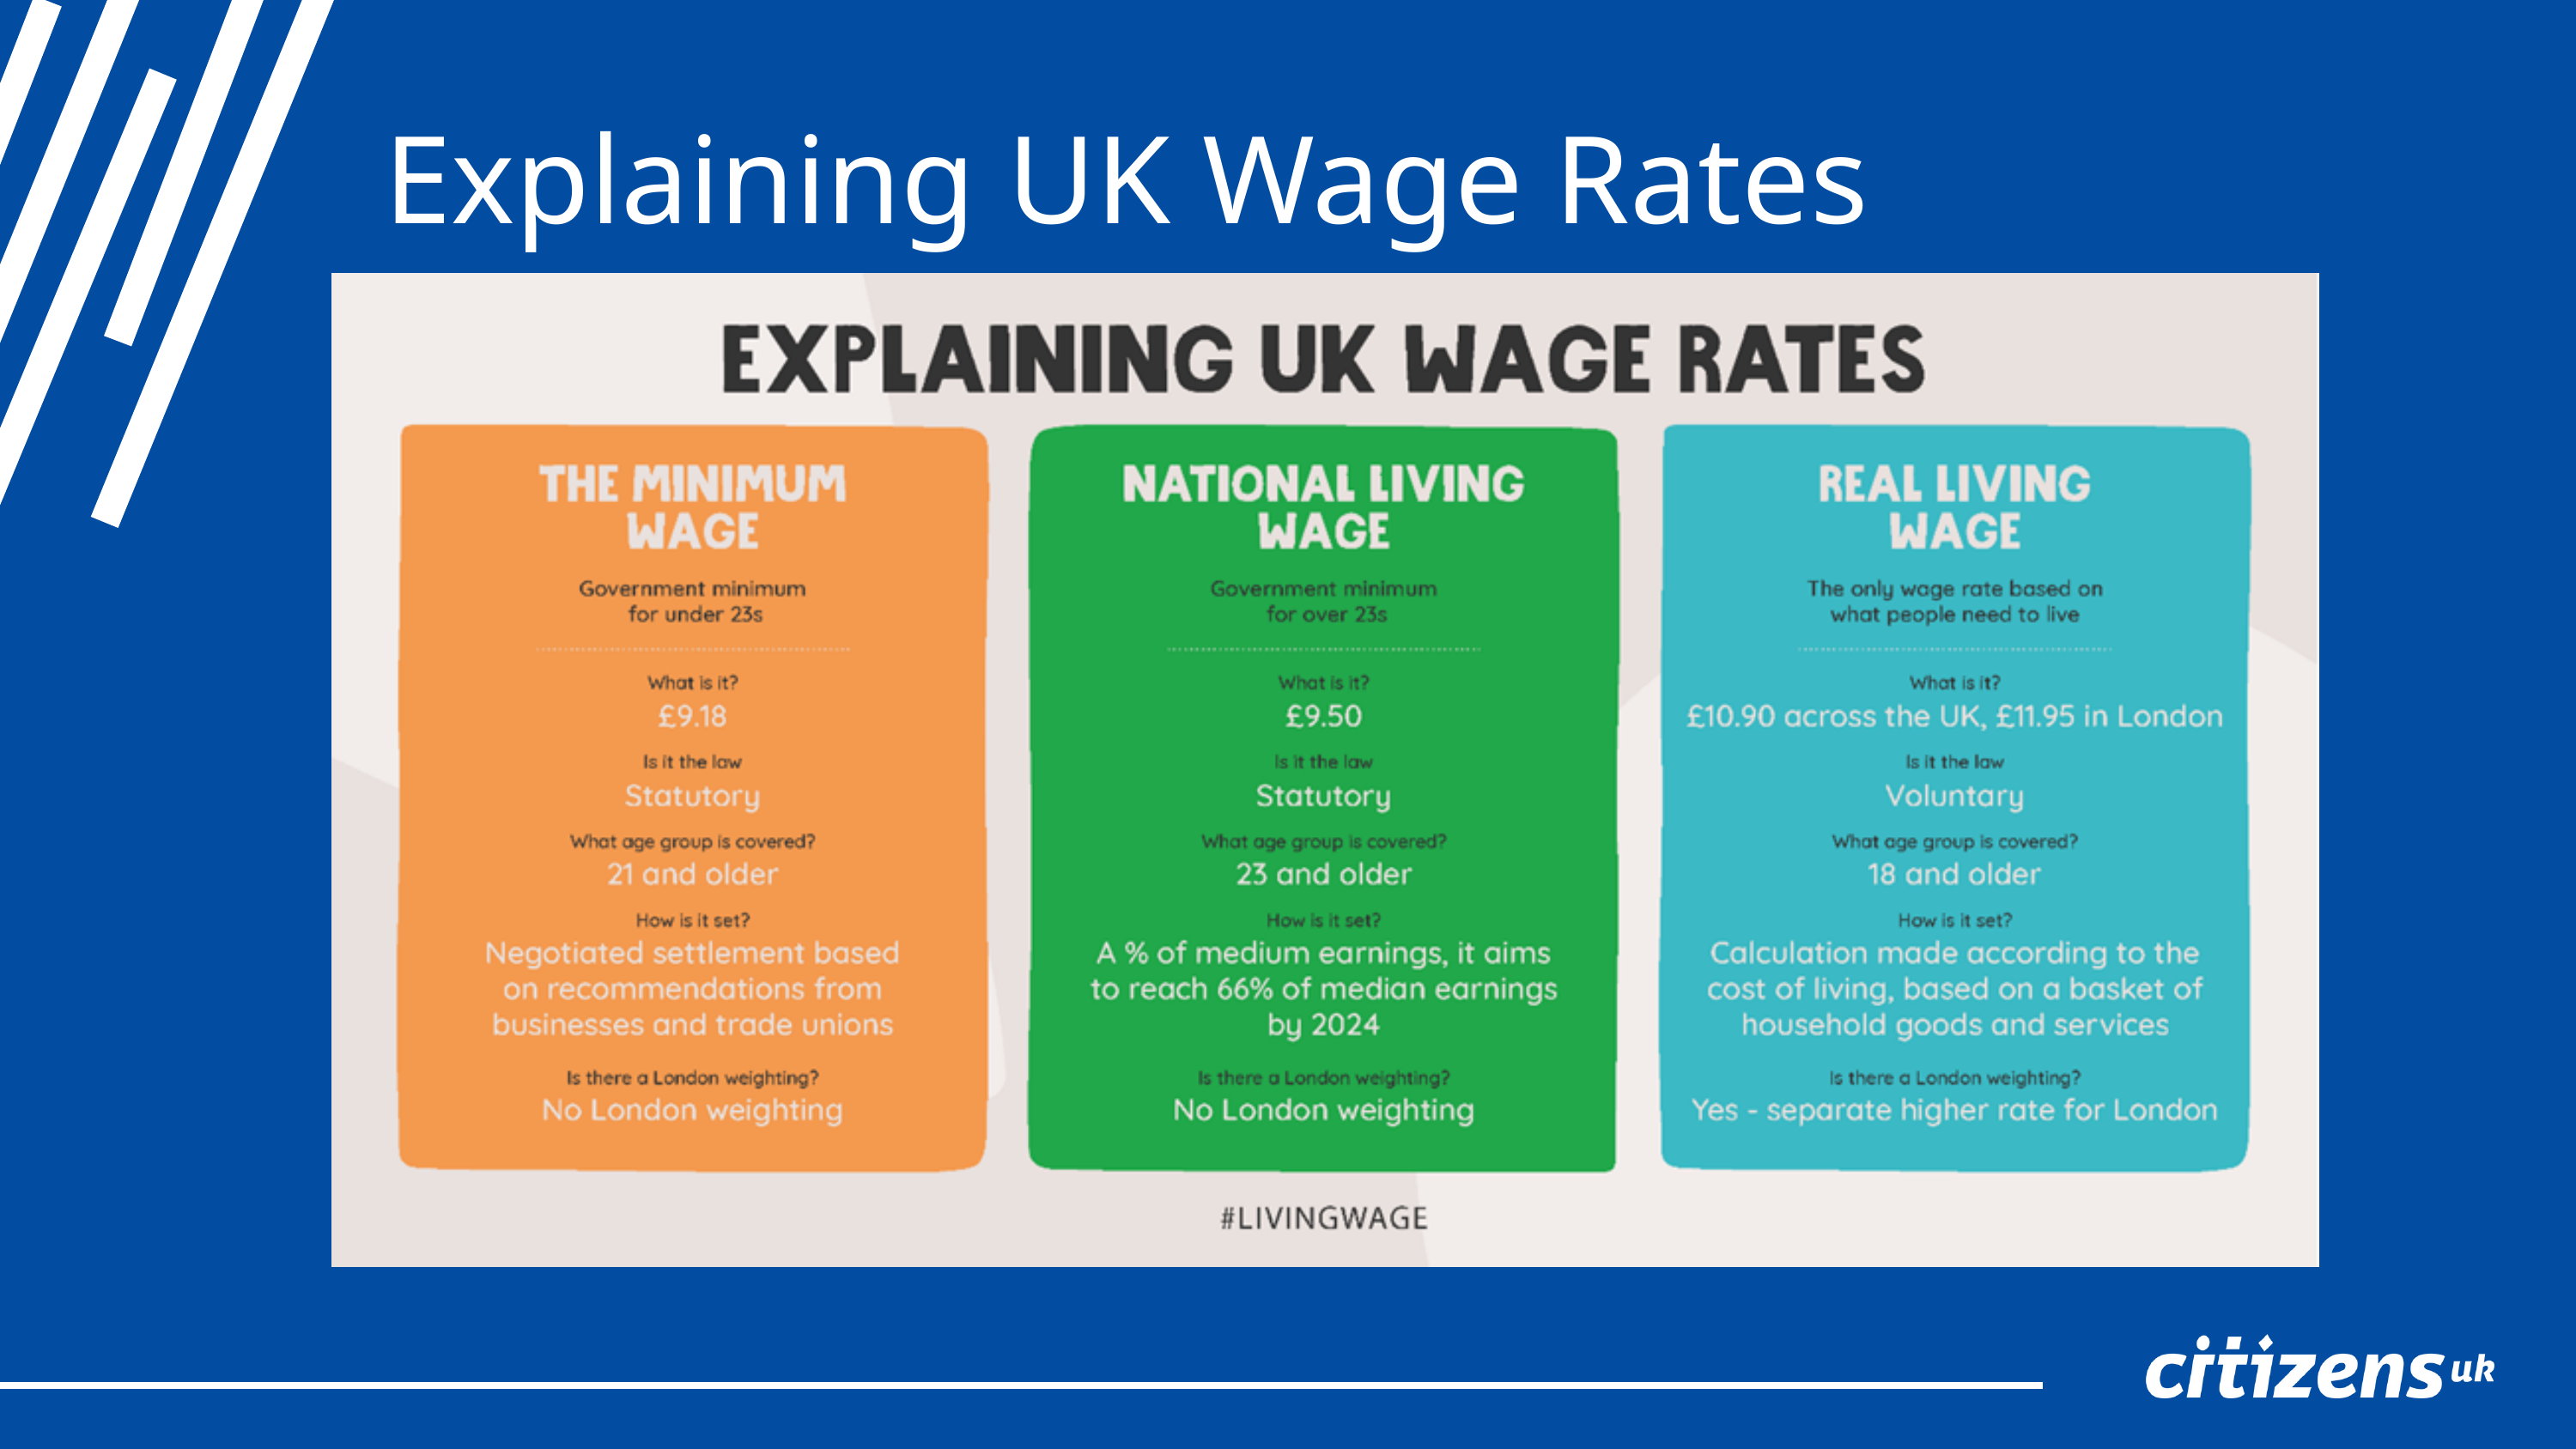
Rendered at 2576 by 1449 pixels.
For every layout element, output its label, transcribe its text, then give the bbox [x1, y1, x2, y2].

text_box Explaining UK Wage Rates [291, 78, 1963, 248]
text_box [0, 0, 226, 543]
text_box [0, 1334, 2494, 1398]
picture [331, 273, 2319, 1267]
